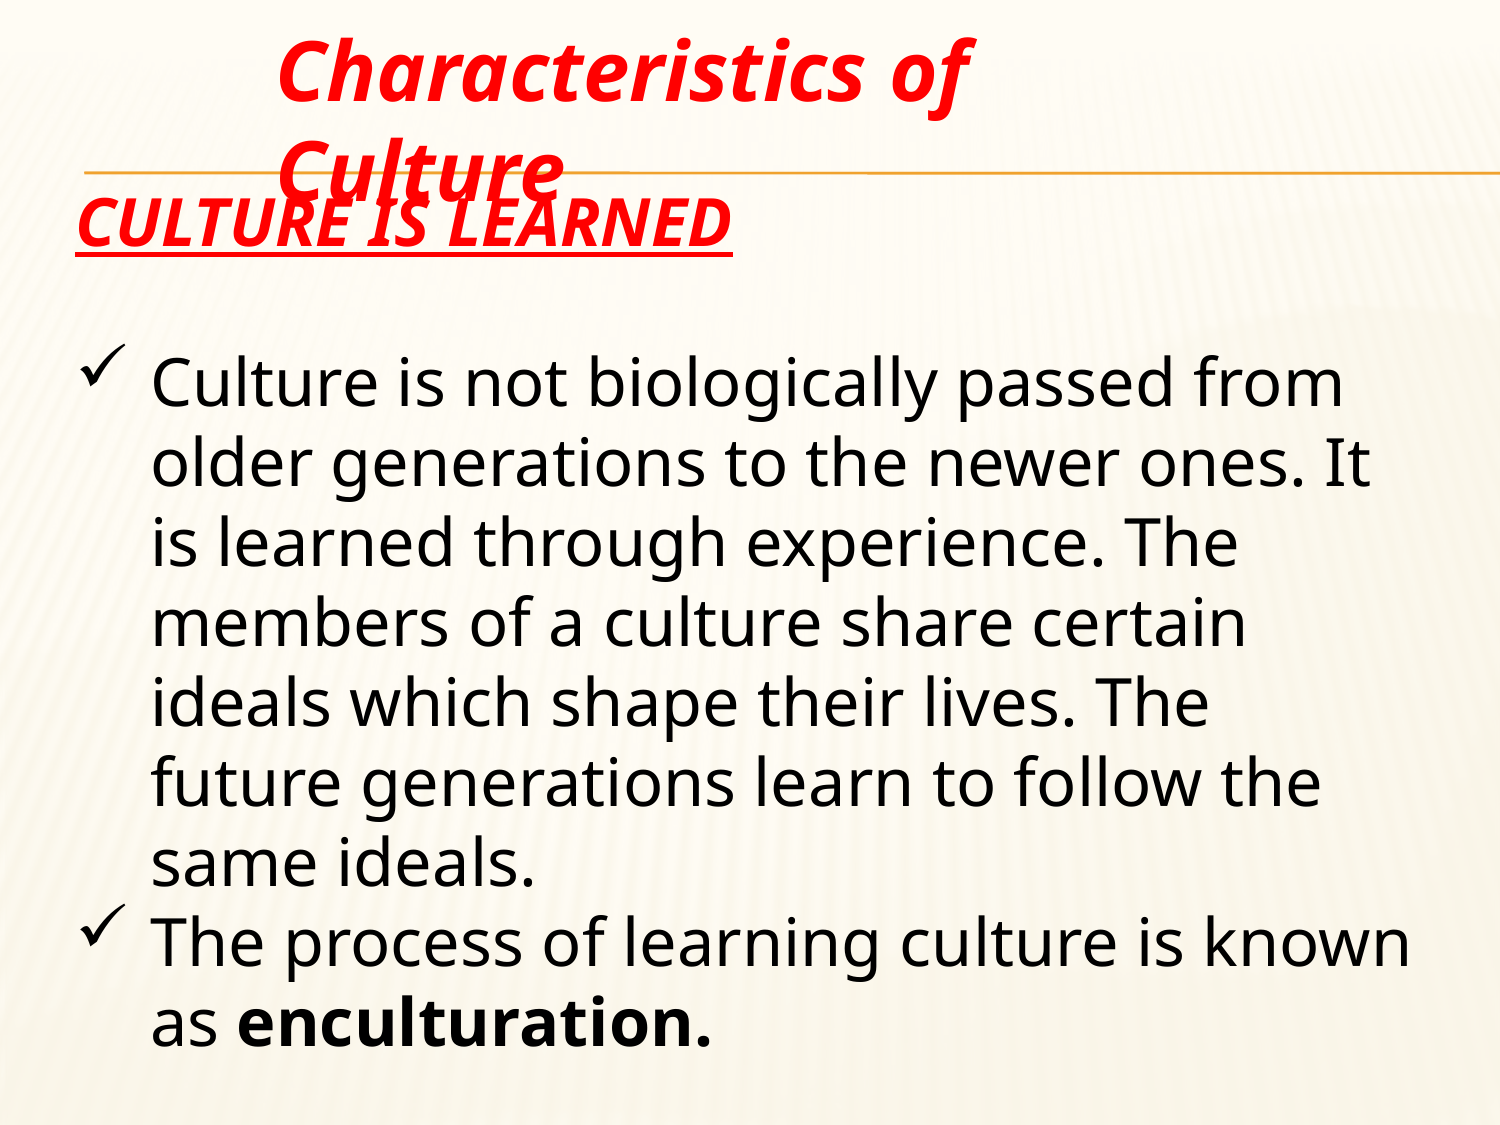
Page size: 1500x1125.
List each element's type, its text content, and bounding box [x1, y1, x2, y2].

text_box CULTURE IS LEARNED Culture is not biologically passed from older generations to the newer ones. It is learned through experience. The members of a culture share certain ideals which shape their lives. The future generations learn to follow the same ideals. The process of learning culture is known as enculturation. [60, 172, 1431, 1067]
text_box Characteristics of Culture [260, 10, 1230, 172]
